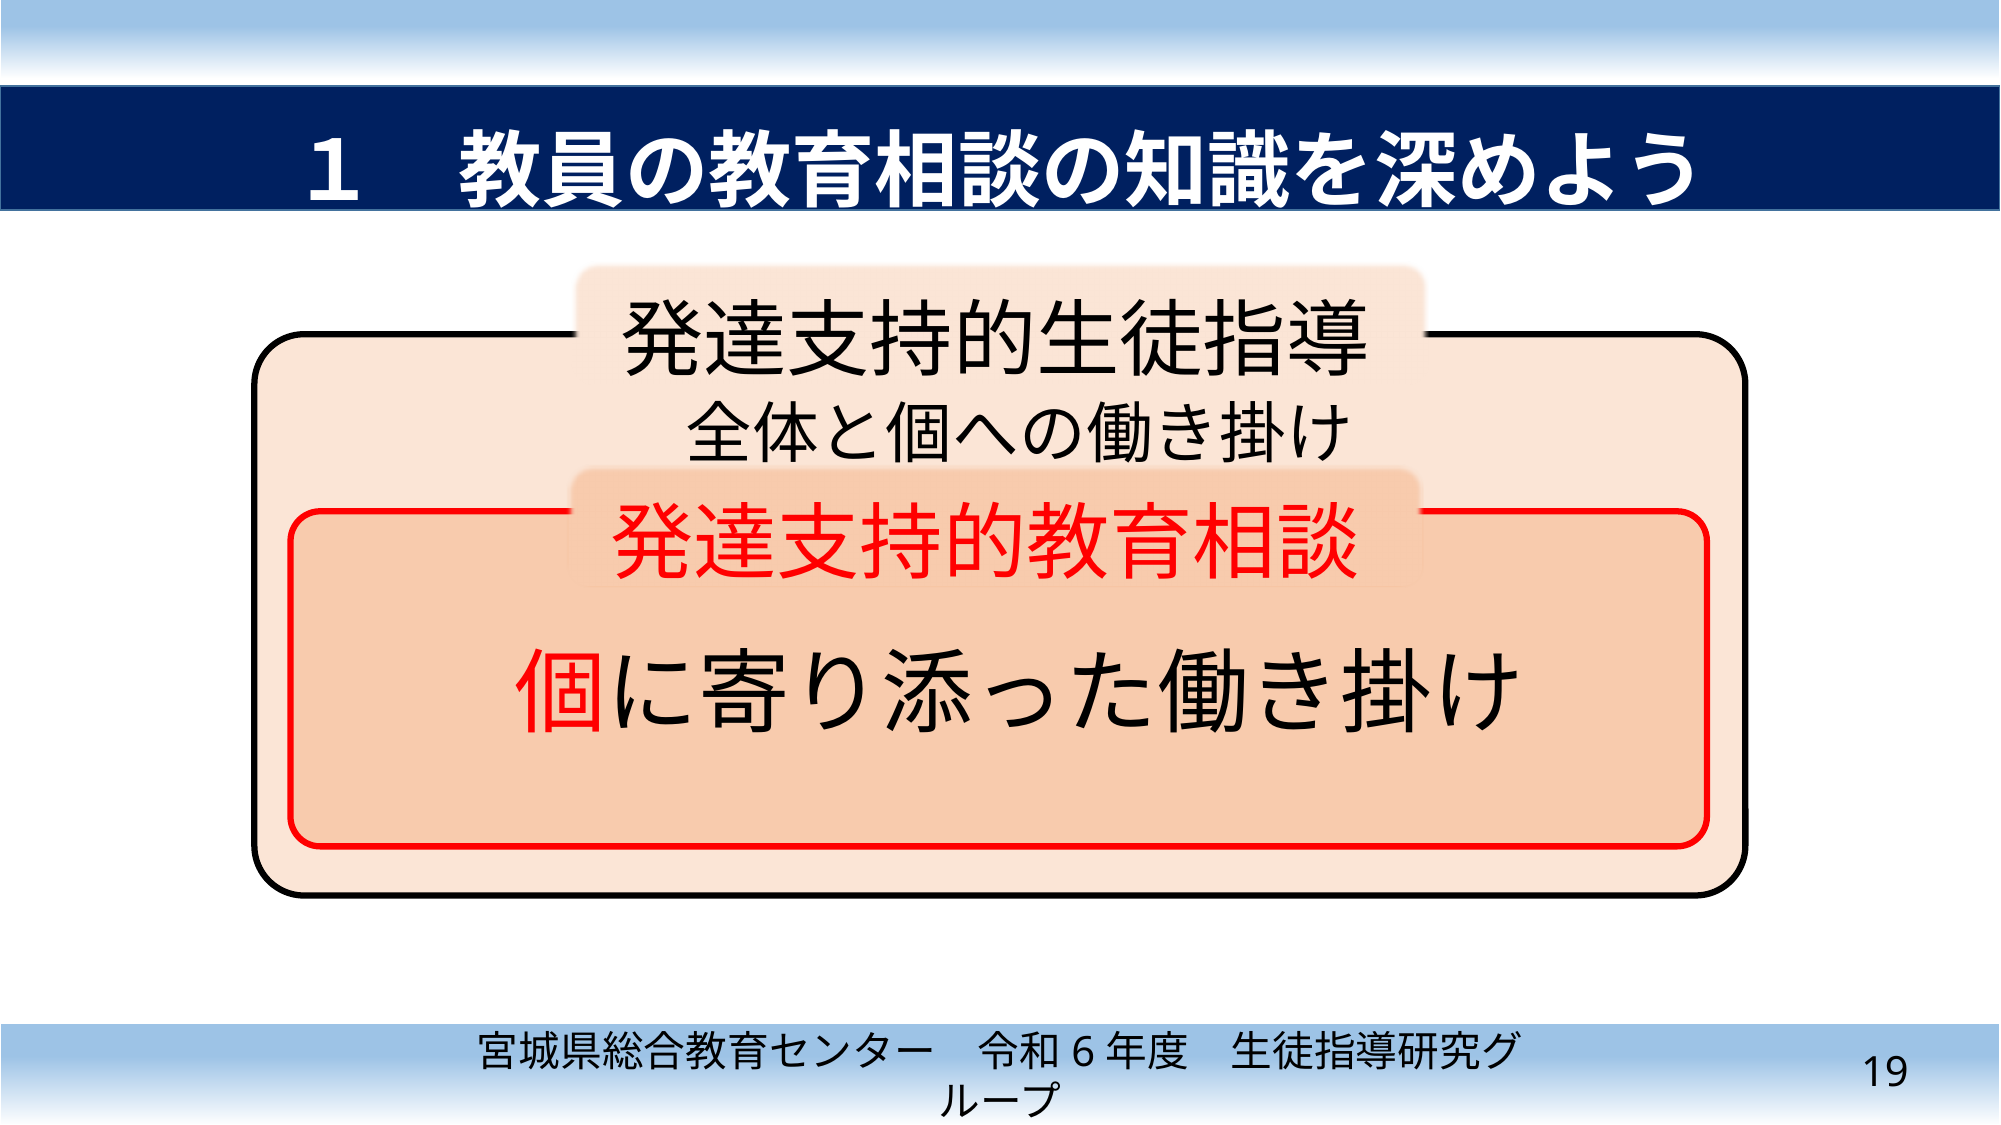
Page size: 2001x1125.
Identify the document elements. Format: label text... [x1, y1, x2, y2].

text_box 全体と個への働き掛け [658, 395, 1381, 467]
text_box １ 教員の教育相談の知識を深めよう [220, 59, 1780, 224]
text_box 宮城県総合教育センター 令和6年度 生徒指導研究グループ [428, 1045, 1572, 1105]
text_box [253, 333, 1747, 897]
text_box [289, 465, 1708, 848]
slide_number 18 [1811, 1043, 1925, 1104]
text_box [579, 269, 1422, 378]
text_box [1780, 85, 2000, 211]
text_box [0, 85, 220, 211]
text_box 宮城県総合教育センター 令和6年度 生徒指導研究グループ [572, 467, 1419, 583]
text_box 発達支持的生徒指導 [593, 277, 1397, 395]
text_box 個に寄り添った働き掛け [487, 597, 1552, 782]
text_box 発達支持的教育相談 [585, 482, 1386, 597]
text_box [574, 470, 1417, 581]
